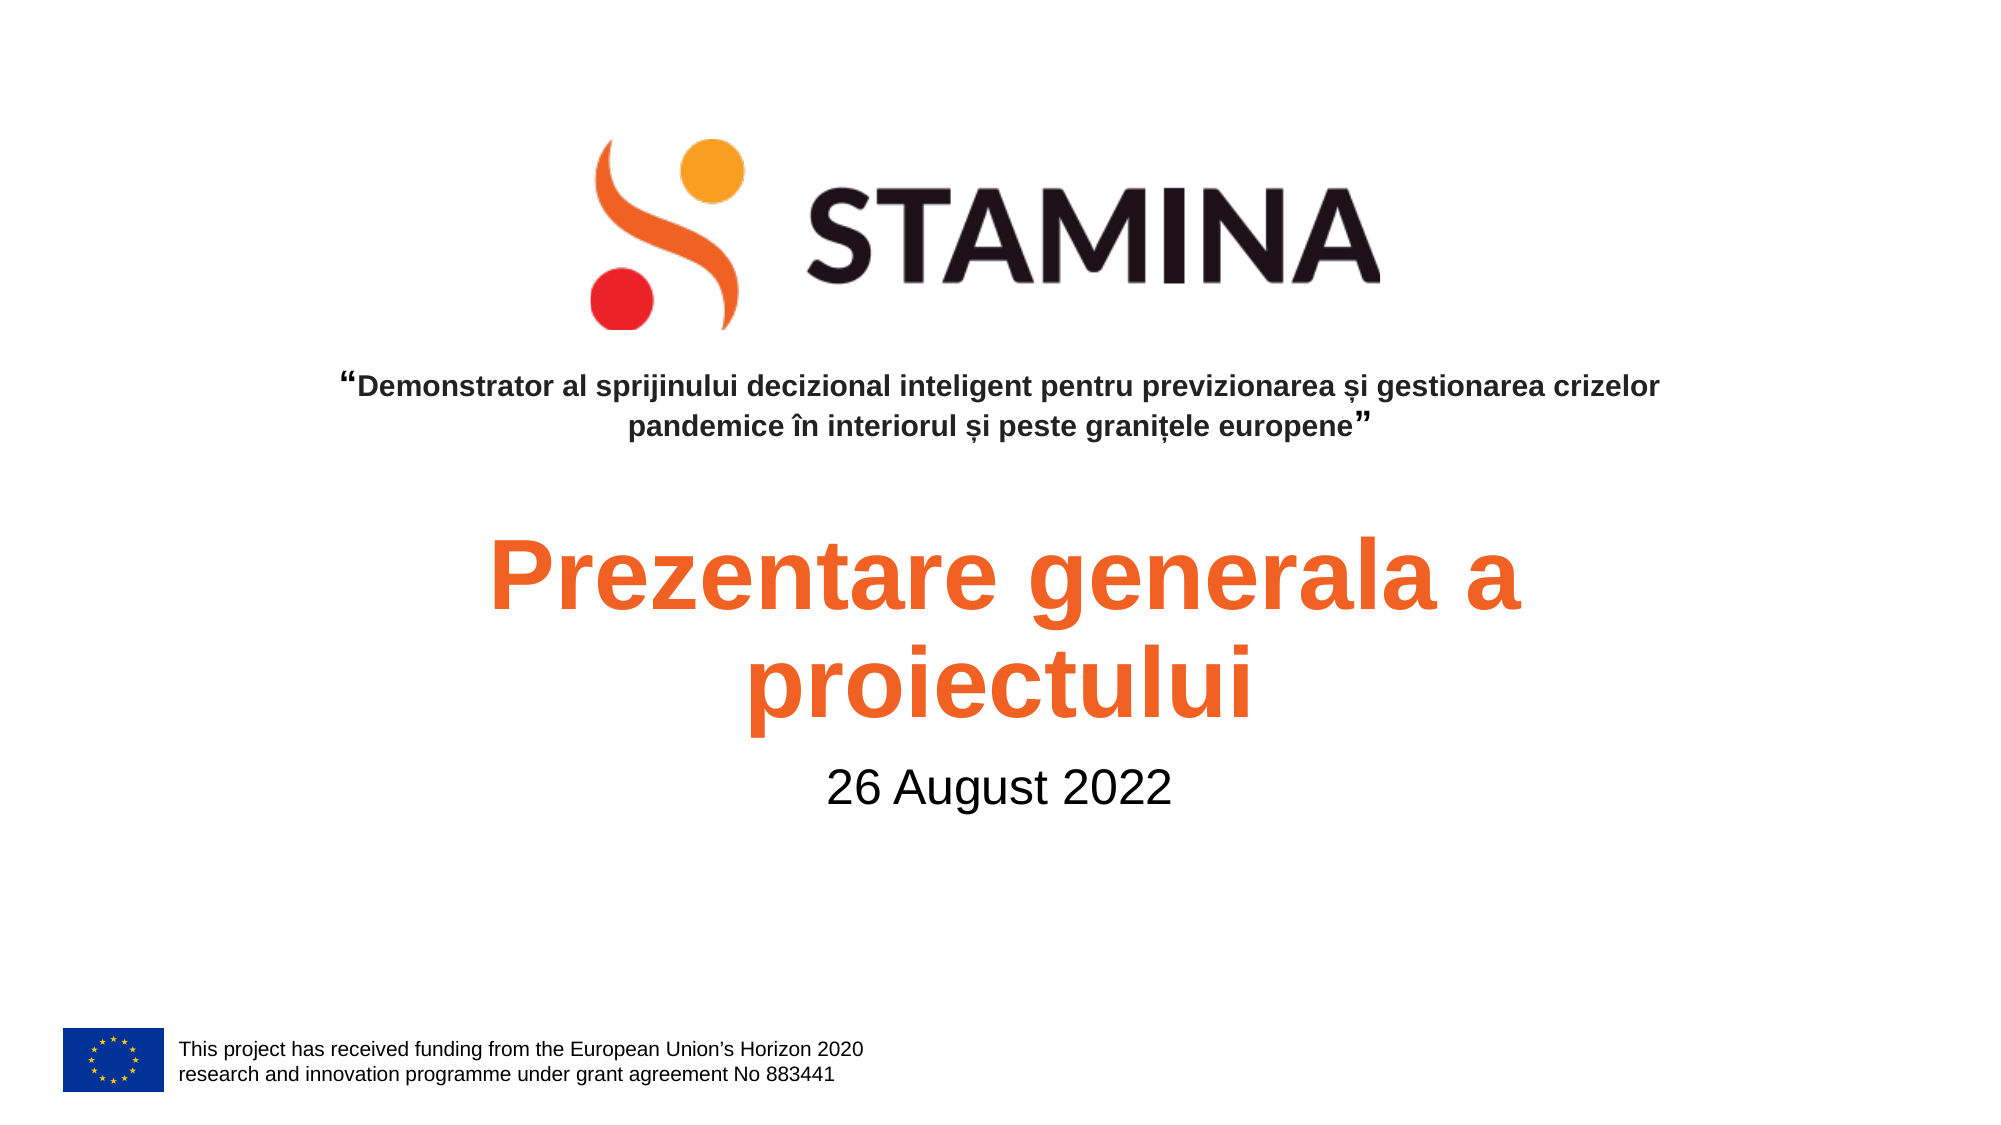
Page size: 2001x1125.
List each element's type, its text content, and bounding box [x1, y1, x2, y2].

picture [63, 1028, 164, 1092]
subtitle 26 August 2022 [249, 746, 1750, 1019]
title “Demonstrator al sprijinului decizional inteligent pentru previzionarea și gestionarea crizelor pandemice în interiorul și peste granițele europene” Prezentare generala a proiectului [249, 355, 1750, 746]
